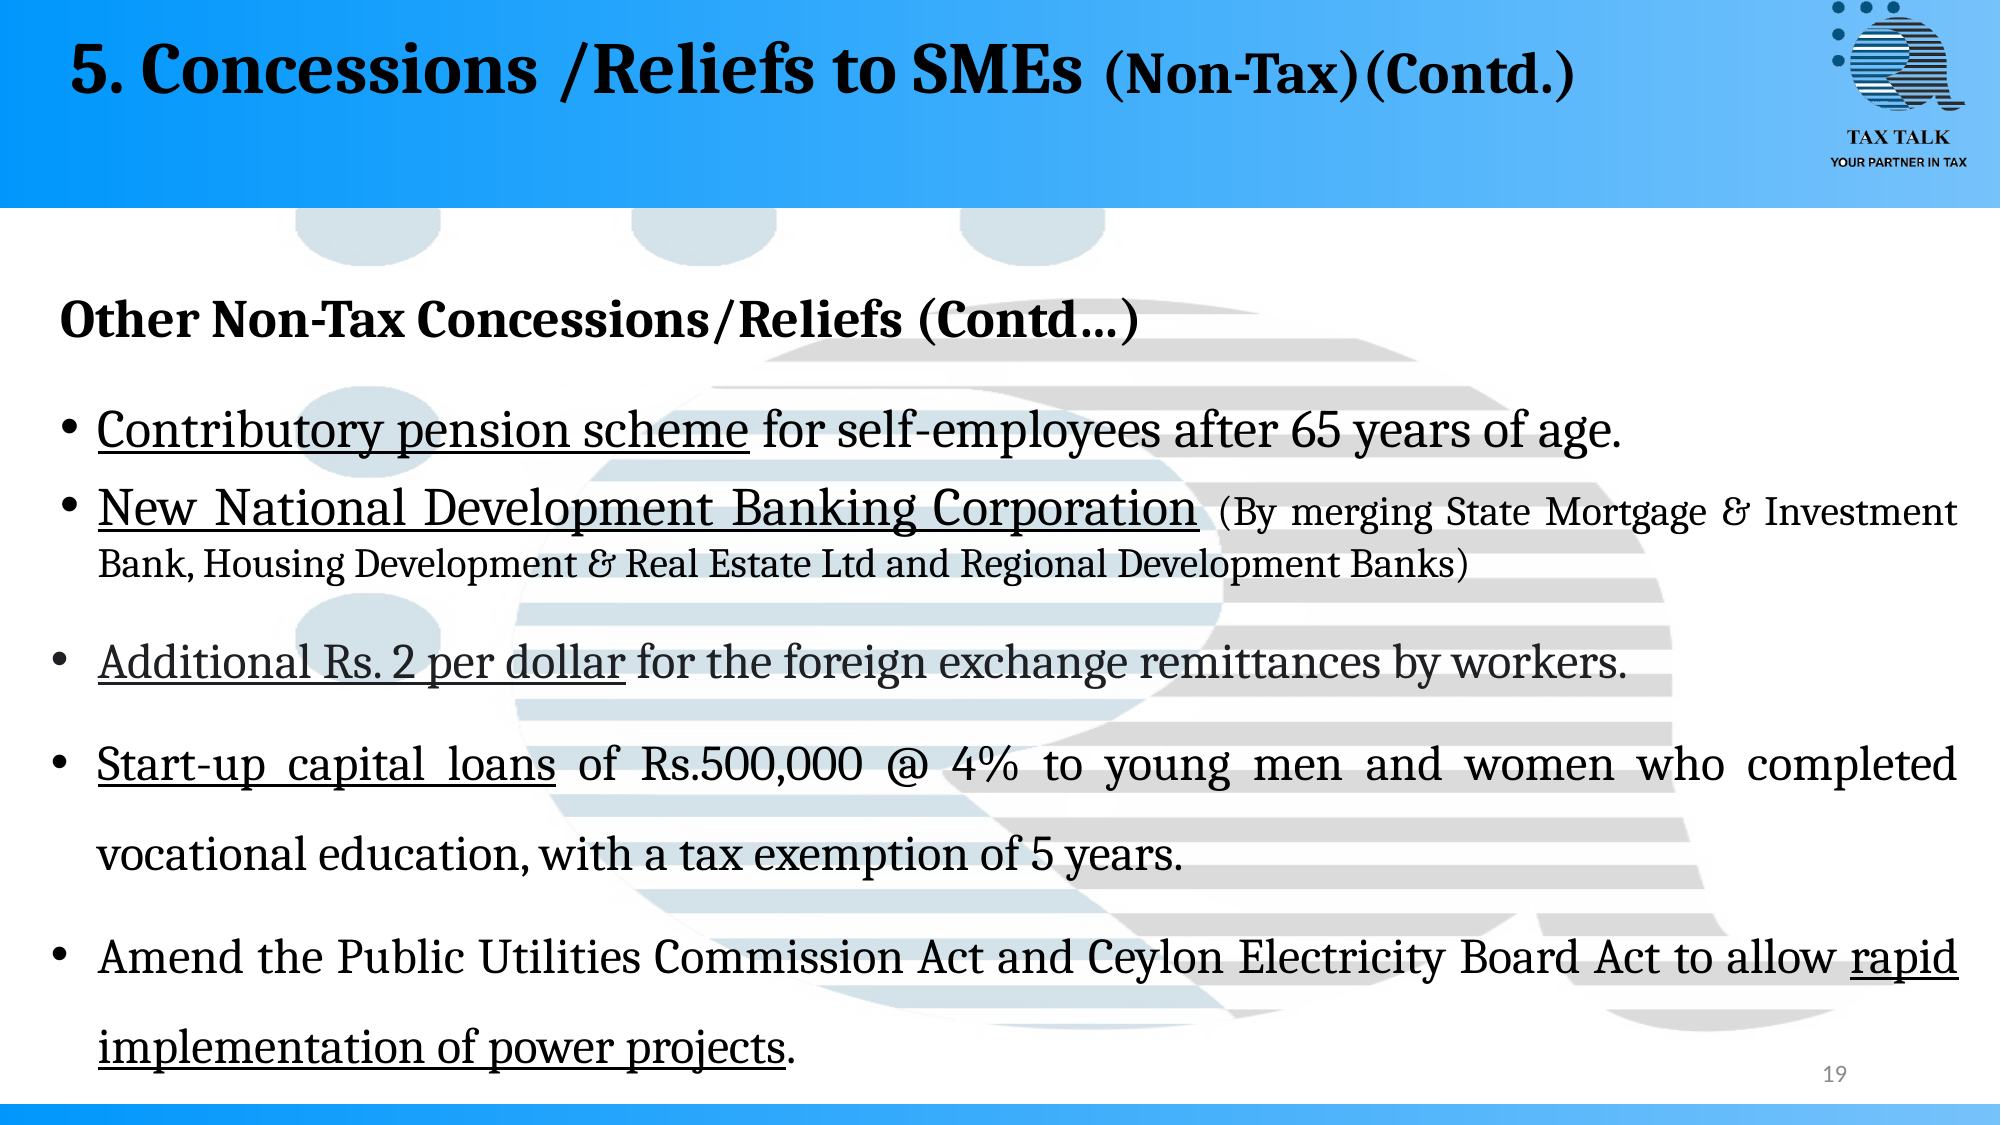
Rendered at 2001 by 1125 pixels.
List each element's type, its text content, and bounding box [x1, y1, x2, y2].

picture [1771, 0, 2000, 208]
list Other Non-Tax Concessions/Reliefs (Contd…) Contributory pension scheme for self-employees after 65 years of age. New National Development Banking Corporation (By merging State Mortgage & Investment Bank, Housing Development & Real Estate Ltd and Regional Development Banks) Additional Rs. 2 per dollar for the foreign exchange remittances by workers. Start-up capital loans of Rs.500,000 @ 4% to young men and women who completed vocational education, with a tax exemption of 5 years. Amend the Public Utilities Commission Act and Ceylon Electricity Board Act to allow rapid implementation of power projects. [26, 243, 1974, 1103]
title 5. Concessions /Reliefs to SMEs (Non-Tax)(Contd.) [55, 22, 1729, 118]
slide_number 19 [1412, 1042, 1863, 1103]
text_box [0, 1103, 2000, 1125]
text_box [0, 0, 2000, 209]
